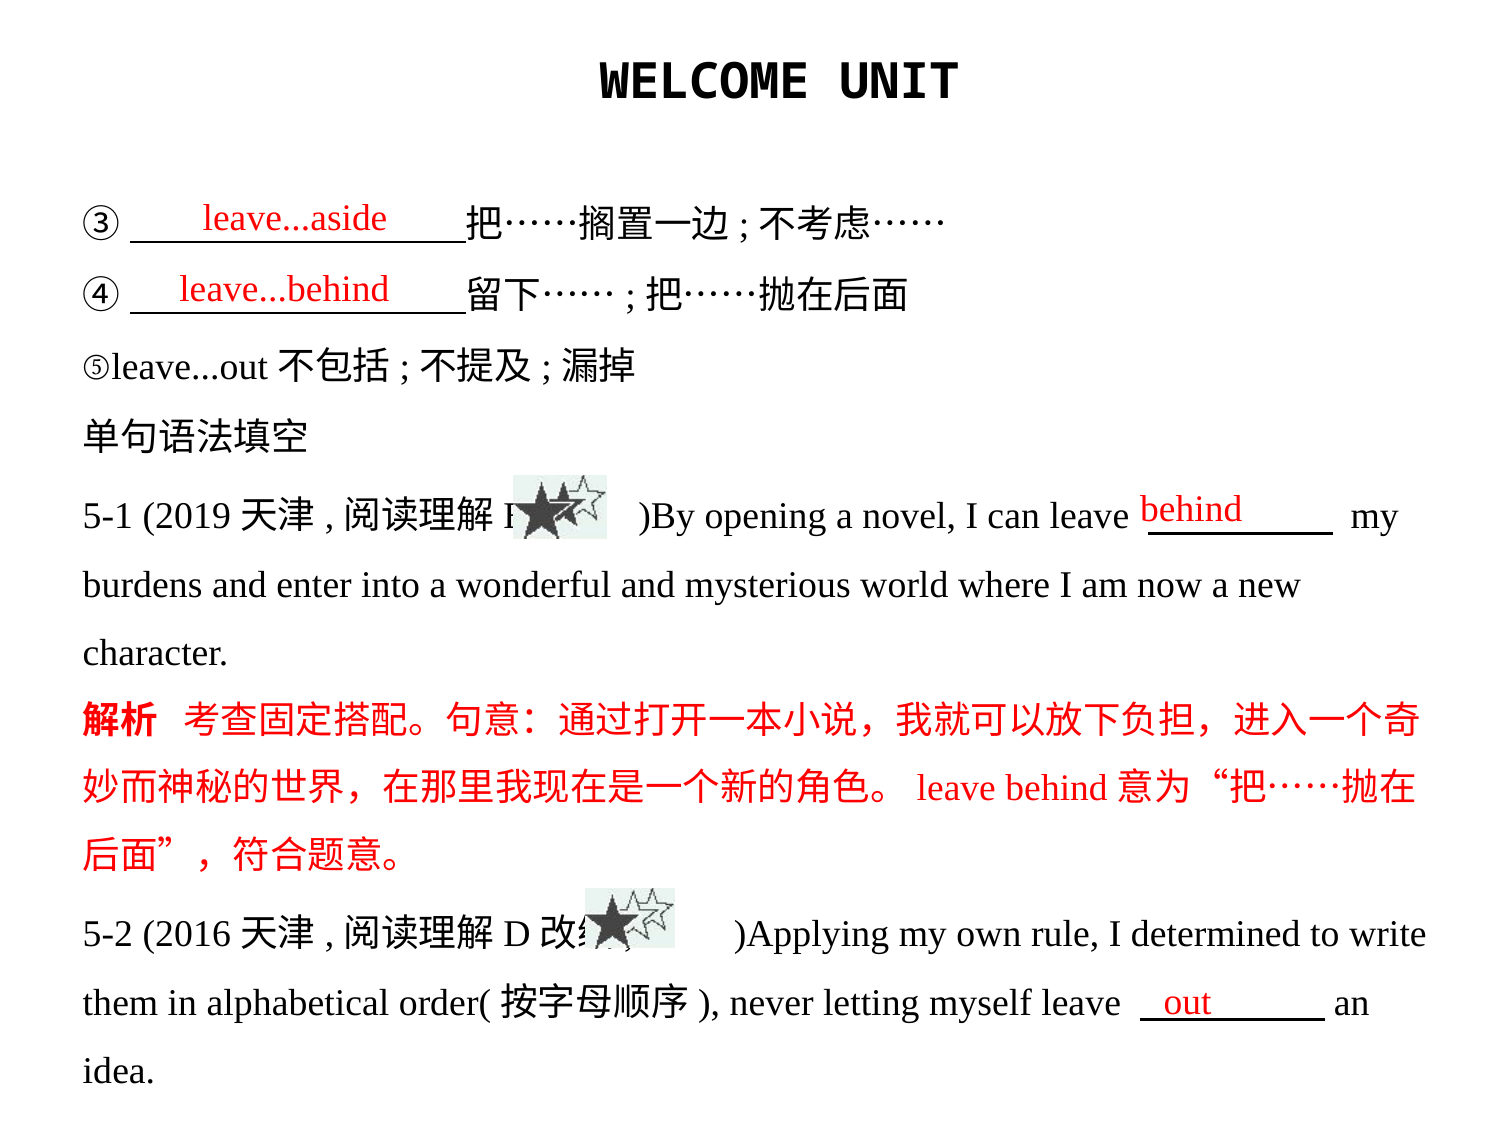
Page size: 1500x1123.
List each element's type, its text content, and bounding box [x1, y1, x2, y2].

text_box leave...behind [164, 256, 405, 316]
picture [585, 887, 675, 948]
text_box behind [1125, 454, 1258, 537]
text_box out [1148, 947, 1227, 1030]
picture [513, 475, 607, 539]
text_box ③ 把……搁置一边;不考虑…… ④ 留下……;把……抛在后面 ⑤leave...out不包括;不提及;漏掉 单句语法填空 5-1 (2019天津,阅读理解B, )By opening a novel, I can leave my burdens and enter into a wonderful and mysterious world where I am now a new character. 解析 考查固定搭配。句意：通过打开一本小说，我就可以放下负担，进入一个奇妙而神秘的世界，在那里我现在是一个新的角色。leave behind意为“把……抛在后面”，符合题意。 5-2 (2016天津,阅读理解D改编, )Applying my own rule, I determined to write them in alphabetical order(按字母顺序), never letting myself leave an idea. [82, 177, 1447, 1091]
text_box leave...aside [188, 185, 403, 246]
